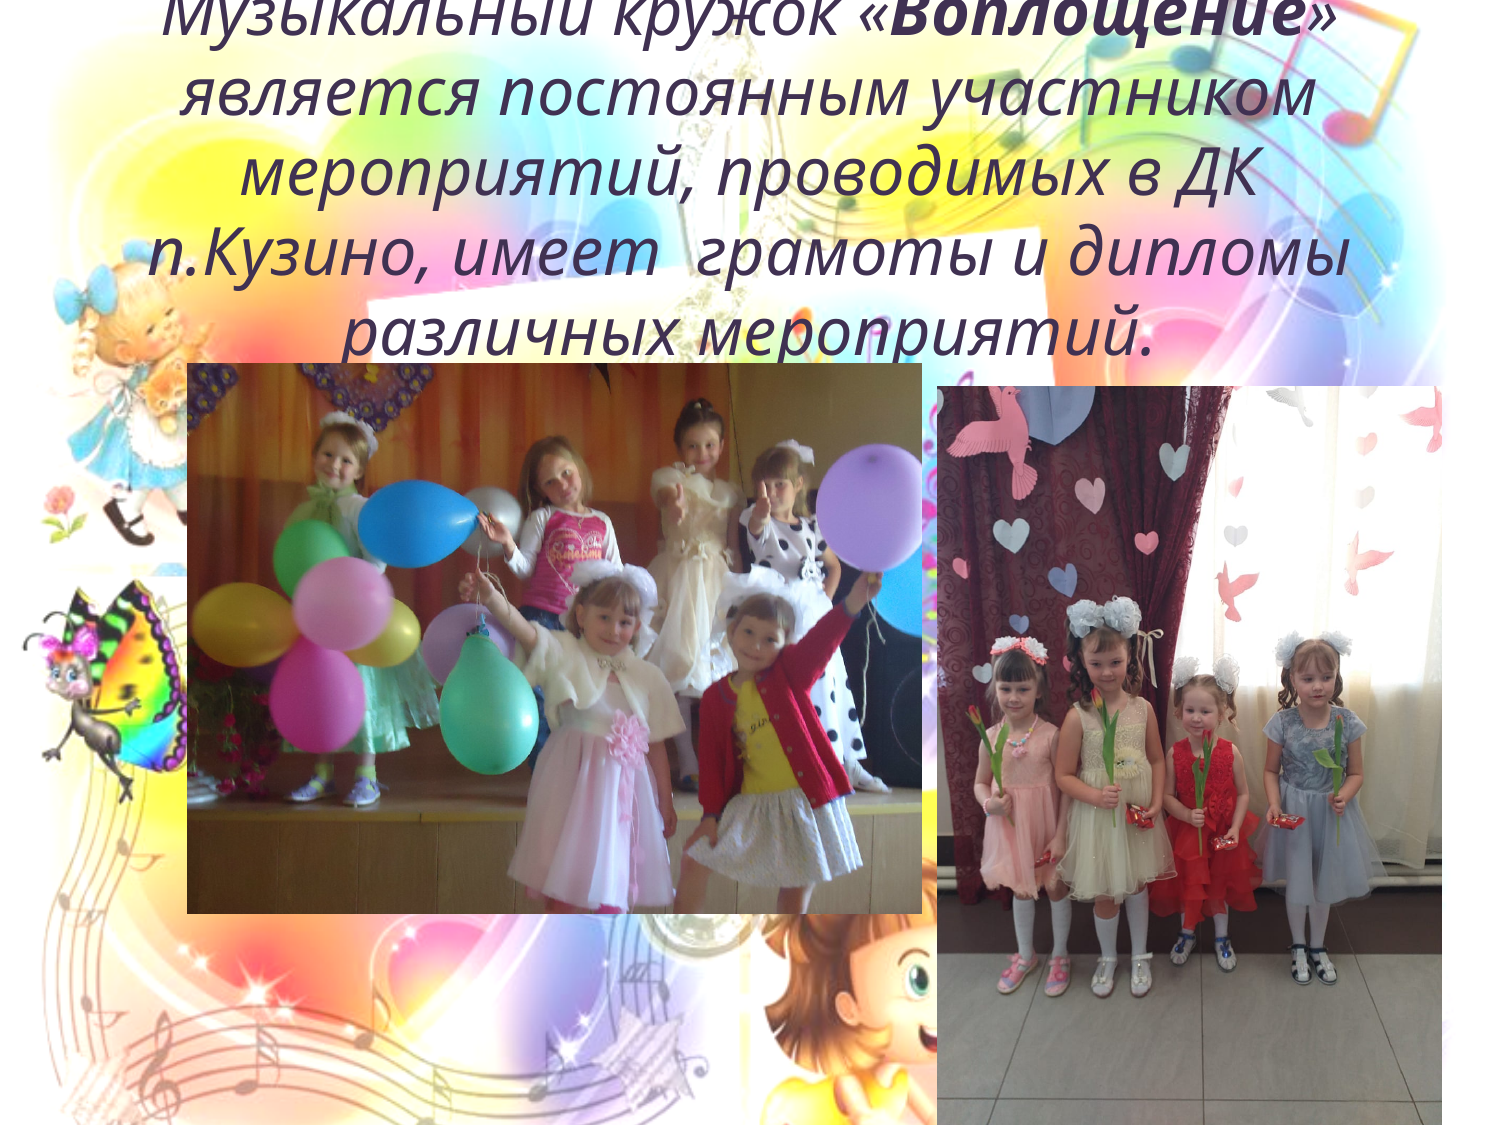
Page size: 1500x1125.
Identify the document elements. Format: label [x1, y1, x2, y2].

list [187, 363, 923, 915]
picture [0, 0, 1500, 1125]
